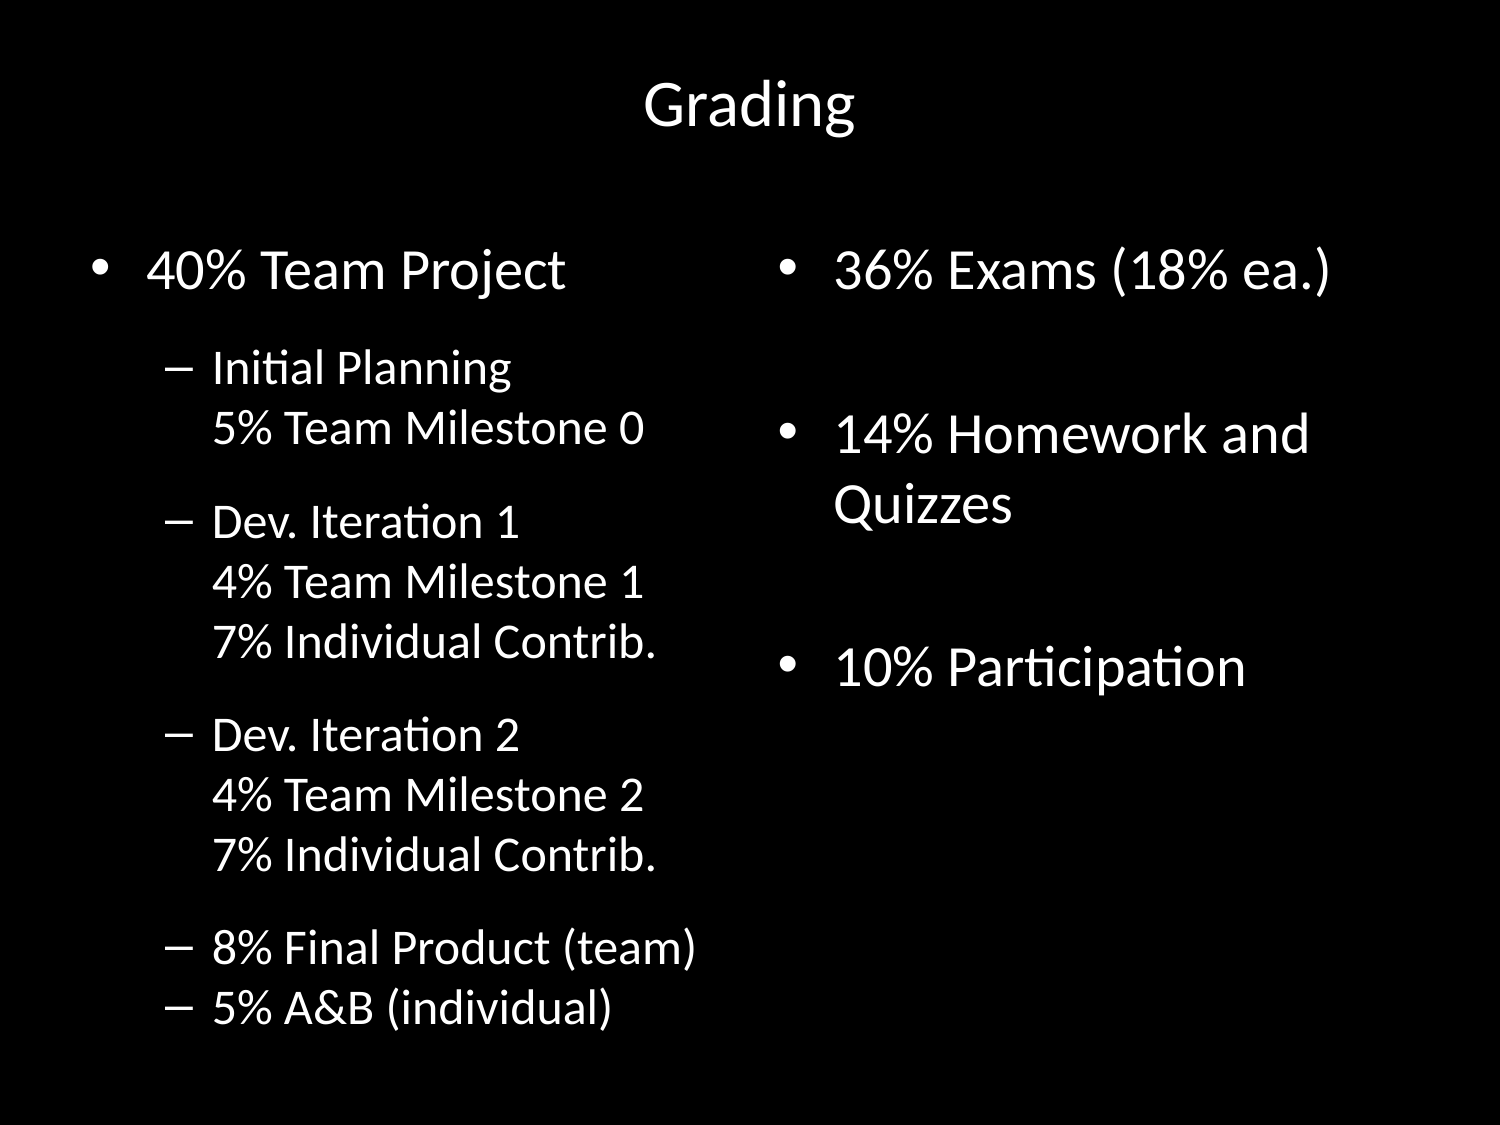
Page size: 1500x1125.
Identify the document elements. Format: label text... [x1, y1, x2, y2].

list 40% Team Project Initial Planning 5% Team Milestone 0 Dev. Iteration 1 4% Team Milestone 1 7% Individual Contrib. Dev. Iteration 2 4% Team Milestone 2 7% Individual Contrib. 8% Final Product (team) 5% A&B (individual) [75, 223, 738, 1065]
list 36% Exams (18% ea.) 14% Homework and Quizzes 10% Participation [762, 223, 1425, 967]
title Grading [75, 6, 1425, 194]
